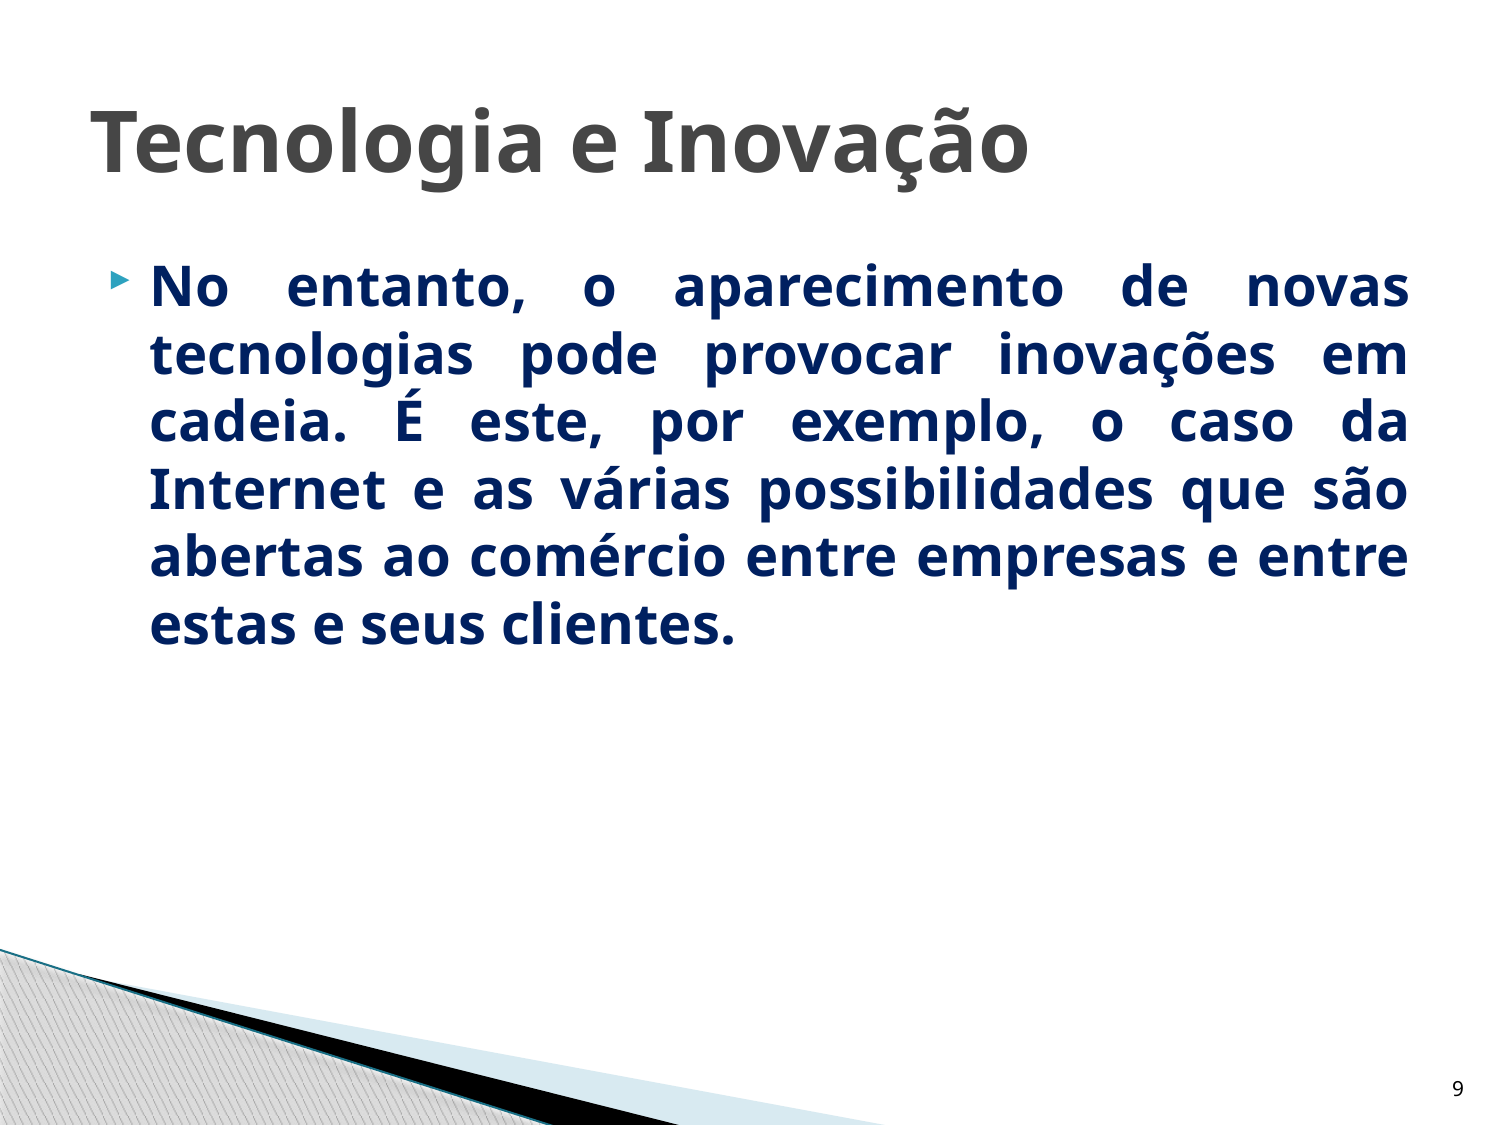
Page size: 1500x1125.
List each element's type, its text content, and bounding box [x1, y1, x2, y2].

list No entanto, o aparecimento de novas tecnologias pode provocar inovações em cadeia. É este, por exemplo, o caso da Internet e as várias possibilidades que são abertas ao comércio entre empresas e entre estas e seus clientes. [75, 243, 1425, 986]
slide_number 9 [1418, 1051, 1479, 1112]
title Tecnologia e Inovação [75, 45, 1425, 233]
